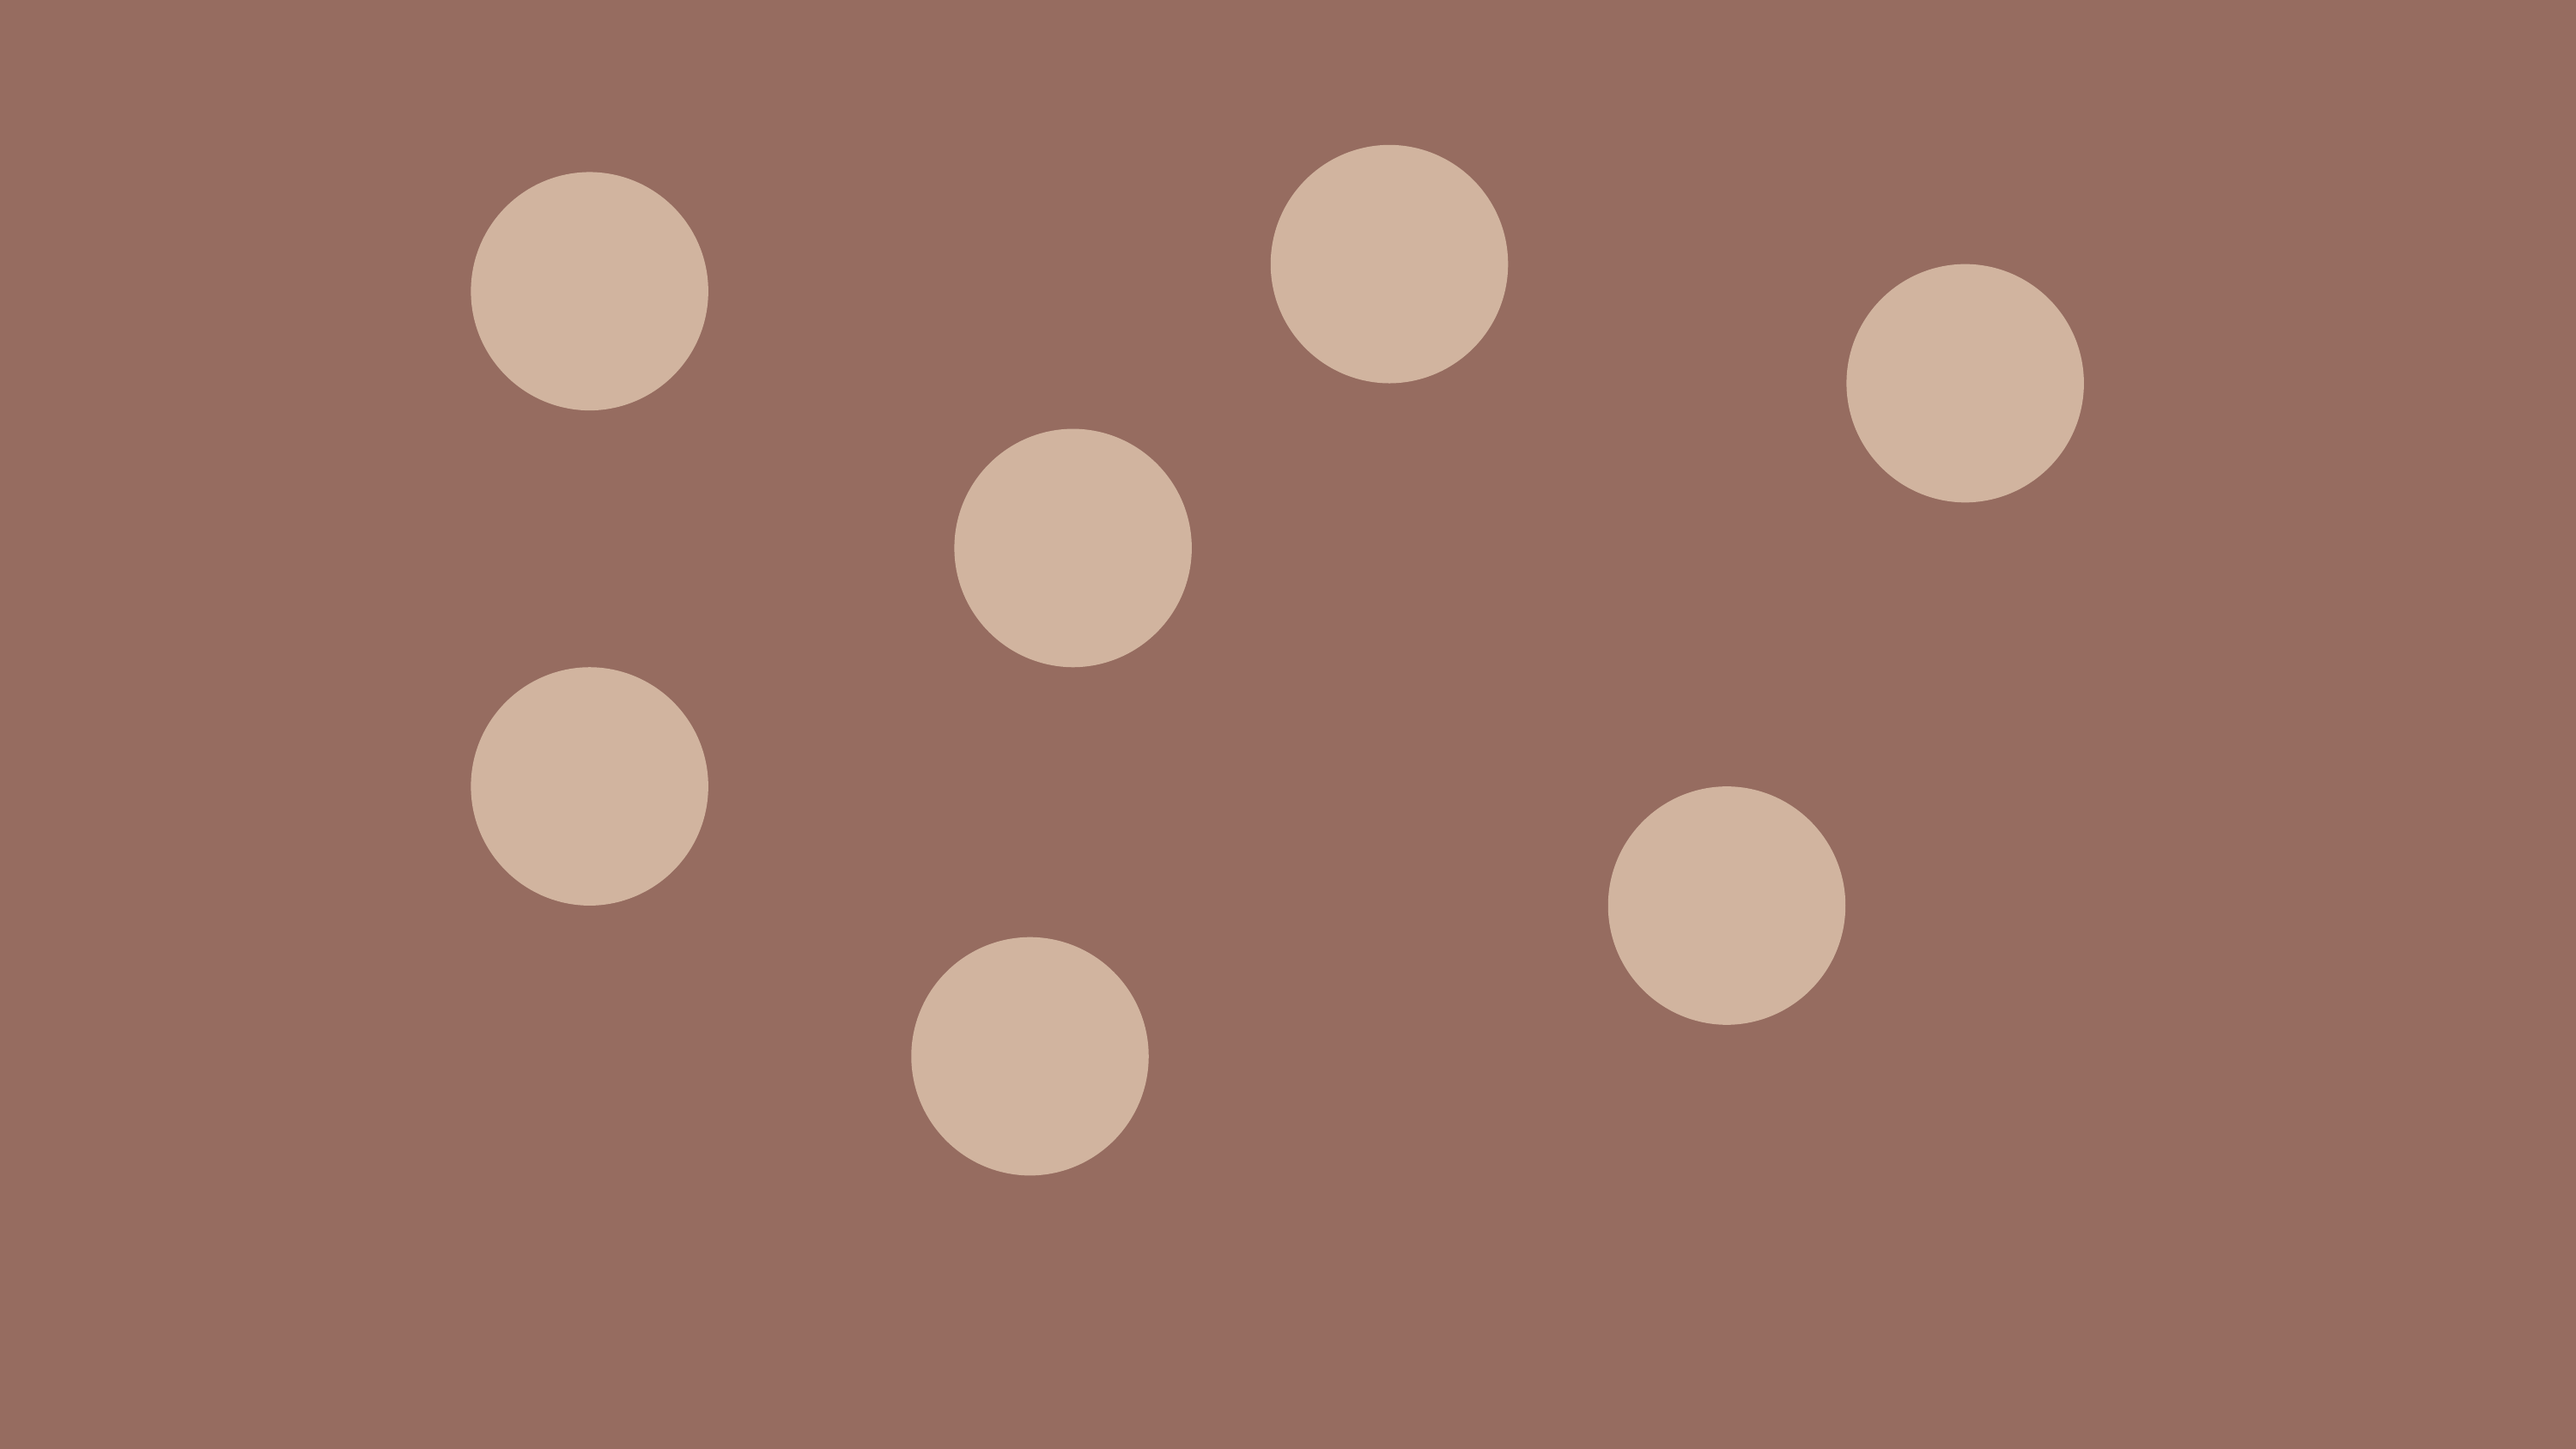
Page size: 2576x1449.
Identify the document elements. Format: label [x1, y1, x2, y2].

text_box [910, 937, 1150, 1176]
text_box [470, 666, 709, 906]
text_box [1845, 264, 2085, 503]
text_box [953, 428, 1193, 668]
text_box [1269, 144, 1510, 384]
text_box [470, 172, 709, 411]
text_box [1607, 785, 1847, 1026]
